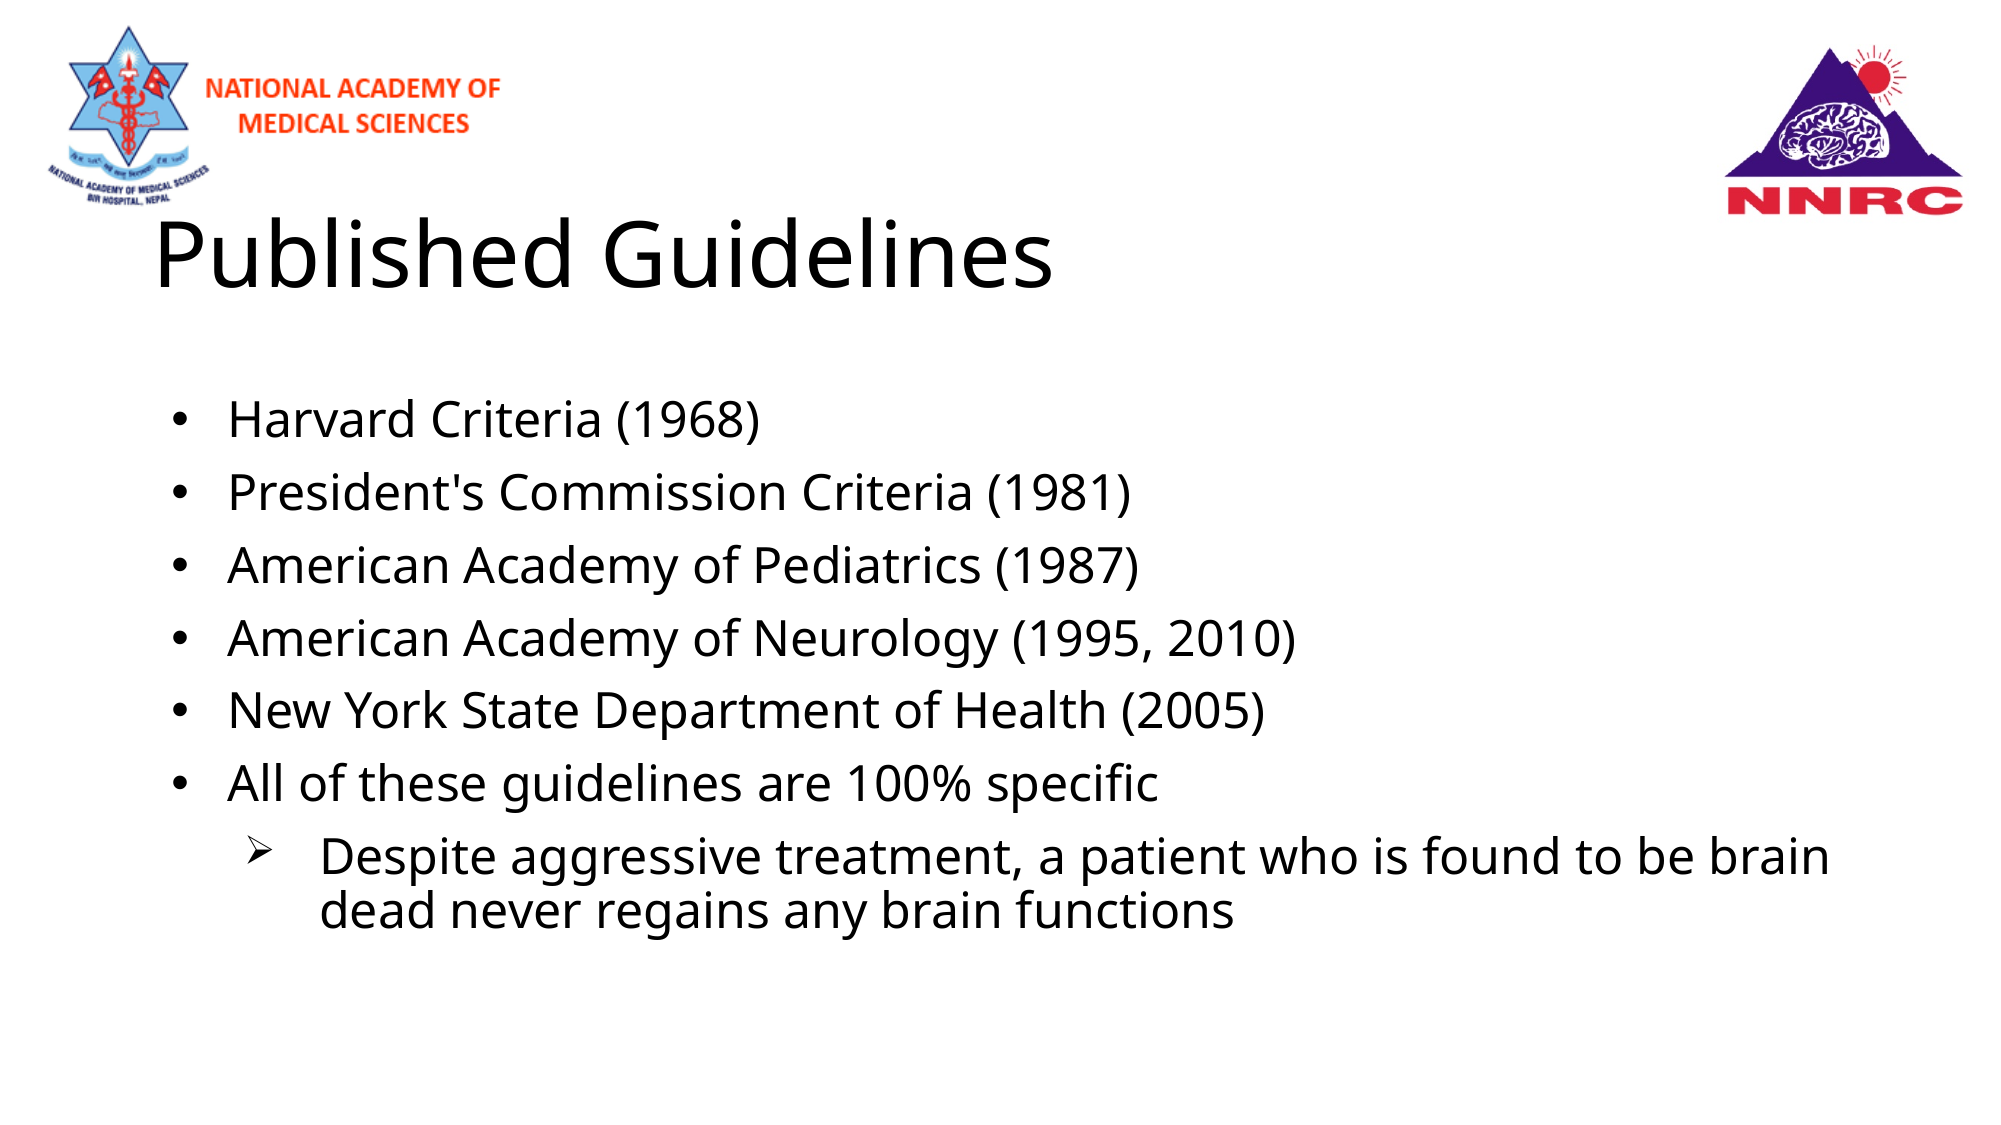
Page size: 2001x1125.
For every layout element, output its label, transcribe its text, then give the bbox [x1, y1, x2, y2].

list Harvard Criteria (1968) President's Commission Criteria (1981) American Academy of Pediatrics (1987) American Academy of Neurology (1995, 2010) New York State Department of Health (2005) All of these guidelines are 100% specific Despite aggressive treatment, a patient who is found to be brain dead never regains any brain functions [137, 387, 1863, 1101]
picture [1717, 44, 1972, 225]
title Published Guidelines [137, 148, 1863, 367]
picture [43, 23, 510, 208]
